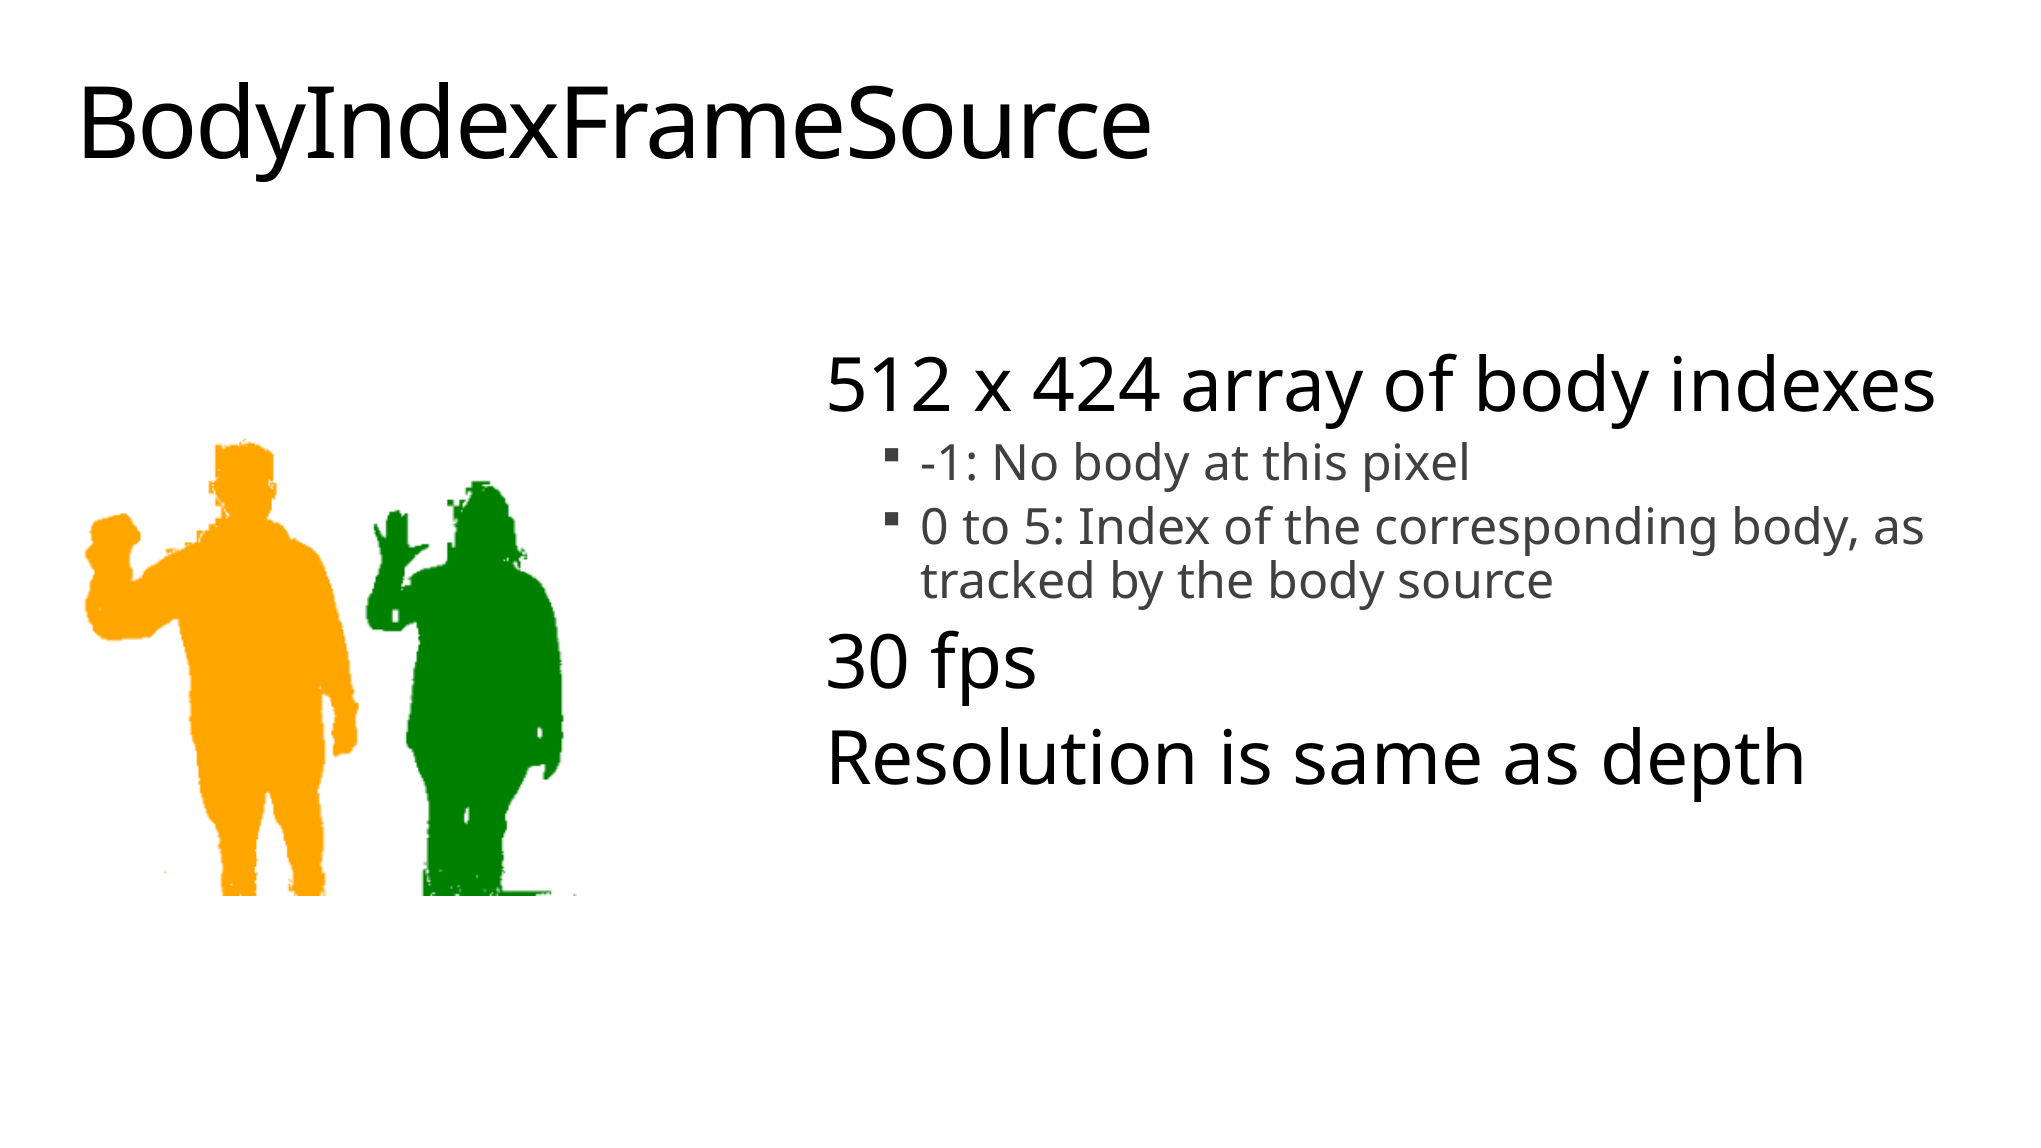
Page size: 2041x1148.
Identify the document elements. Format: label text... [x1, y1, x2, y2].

picture [44, 251, 691, 896]
title BodyIndexFrameSource [45, 48, 1996, 199]
list 512 x 424 array of body indexes -1: No body at this pixel 0 to 5: Index of the corresponding body, as tracked by the body source 30 fps Resolution is same as depth [795, 498, 1996, 649]
